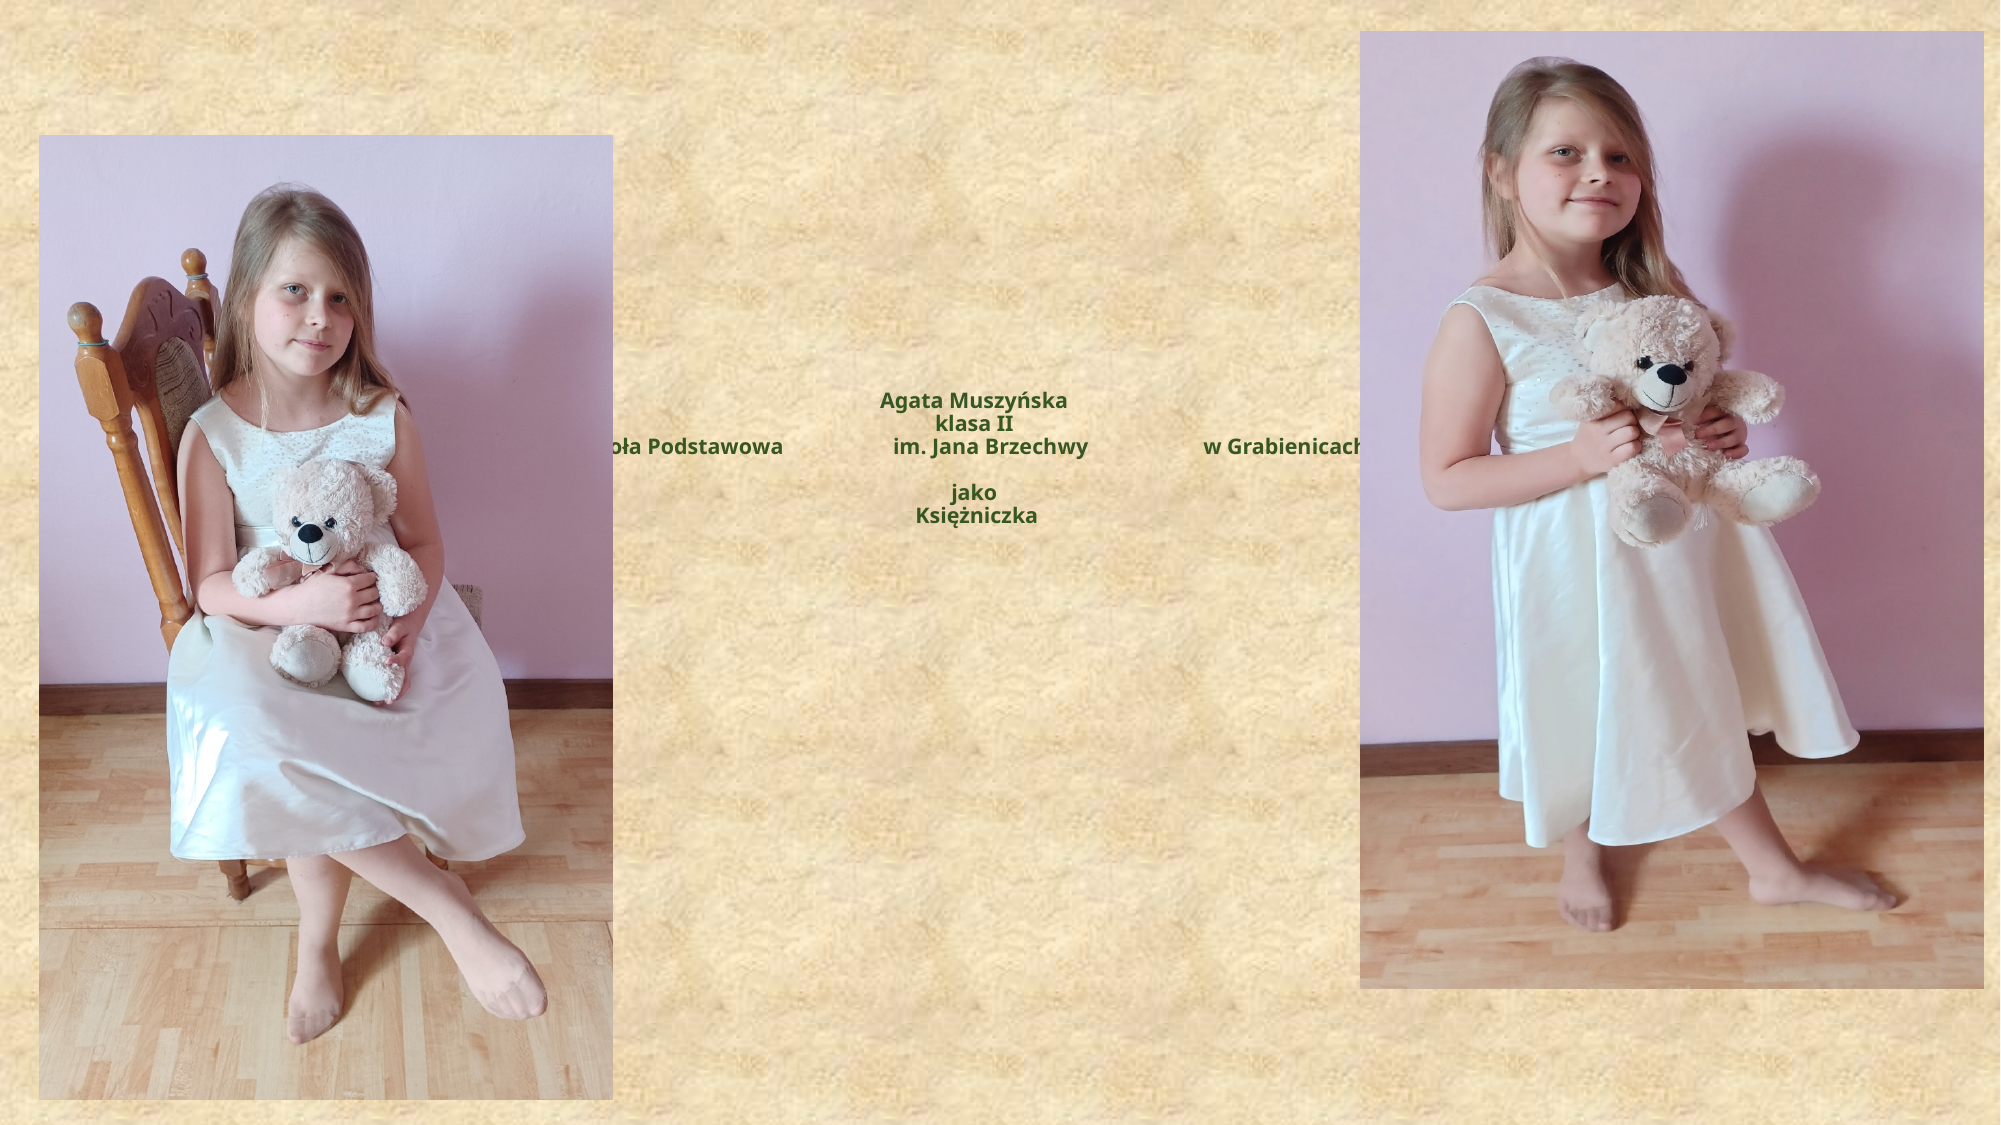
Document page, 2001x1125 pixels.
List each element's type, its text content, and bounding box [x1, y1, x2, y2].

picture [0, 0, 2001, 1125]
title Agata Muszyńska klasa II Szkoła Podstawowa im. Jana Brzechwy w Grabienicach jako Księżniczka [613, 318, 1360, 537]
